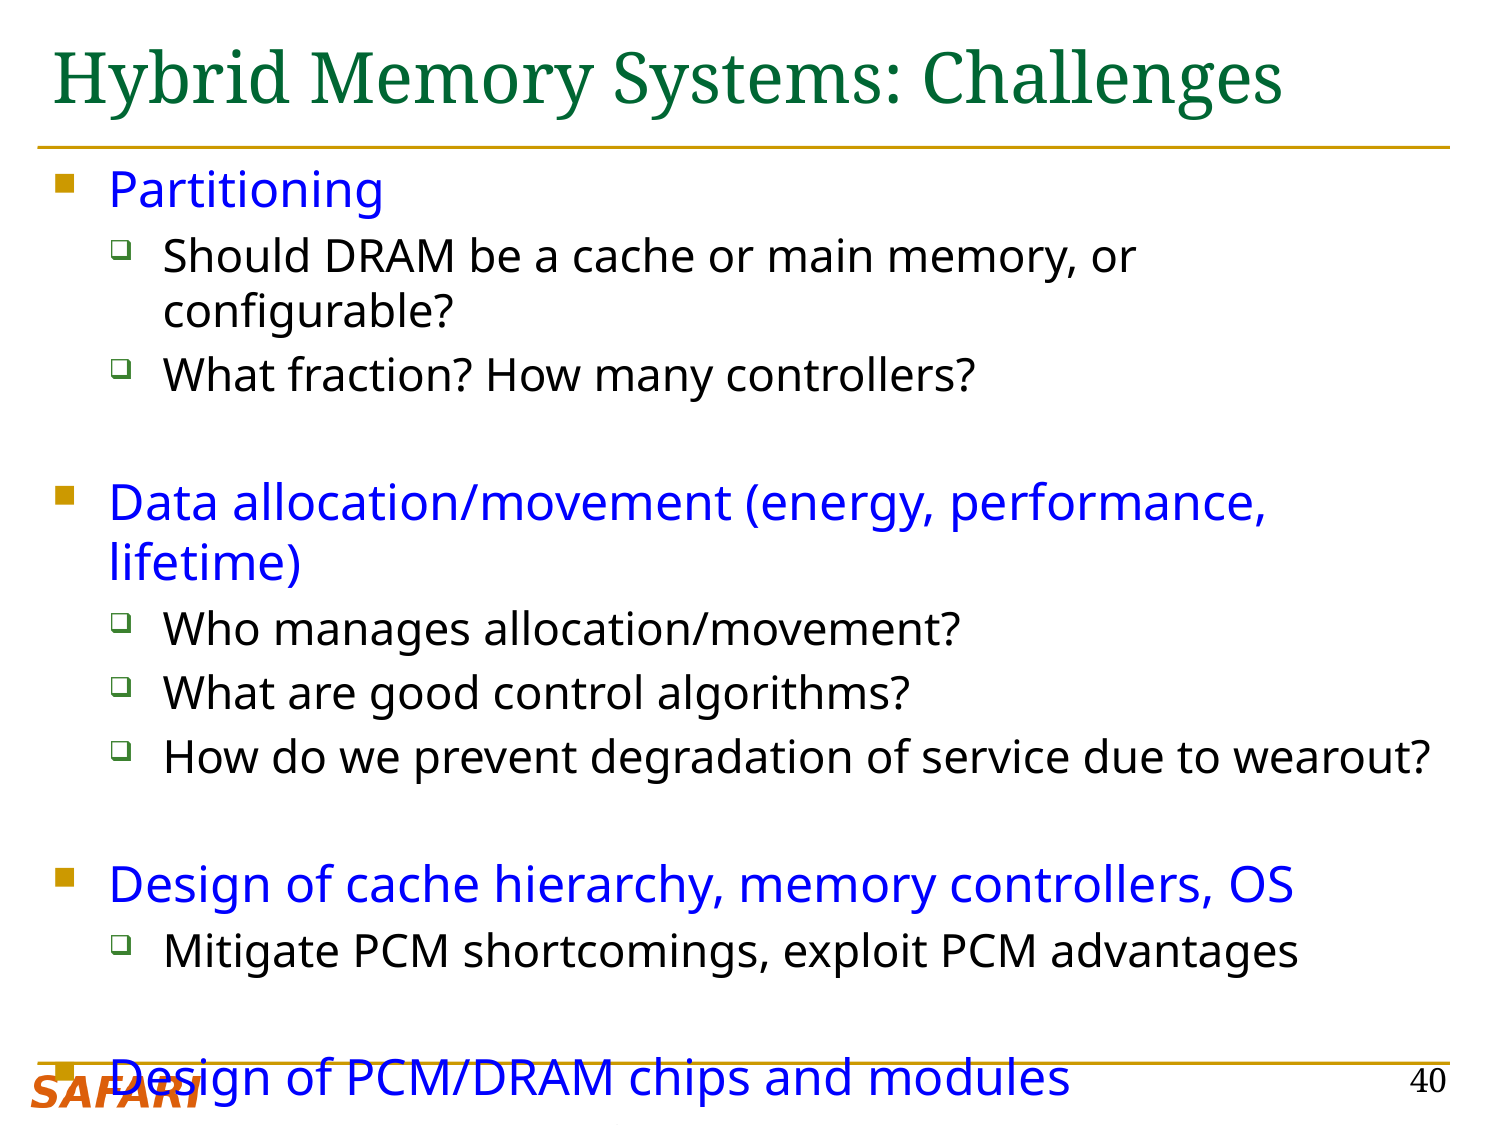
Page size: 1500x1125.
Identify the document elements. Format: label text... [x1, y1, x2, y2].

list Partitioning Should DRAM be a cache or main memory, or configurable? What fraction? How many controllers? Data allocation/movement (energy, performance, lifetime) Who manages allocation/movement? What are good control algorithms? How do we prevent degradation of service due to wearout? Design of cache hierarchy, memory controllers, OS Mitigate PCM shortcomings, exploit PCM advantages Design of PCM/DRAM chips and modules Rethink the design of PCM/DRAM with new requirements [37, 149, 1450, 1013]
title Hybrid Memory Systems: Challenges [37, 24, 1500, 200]
picture [29, 1066, 207, 1118]
slide_number 40 [1111, 1036, 1462, 1112]
